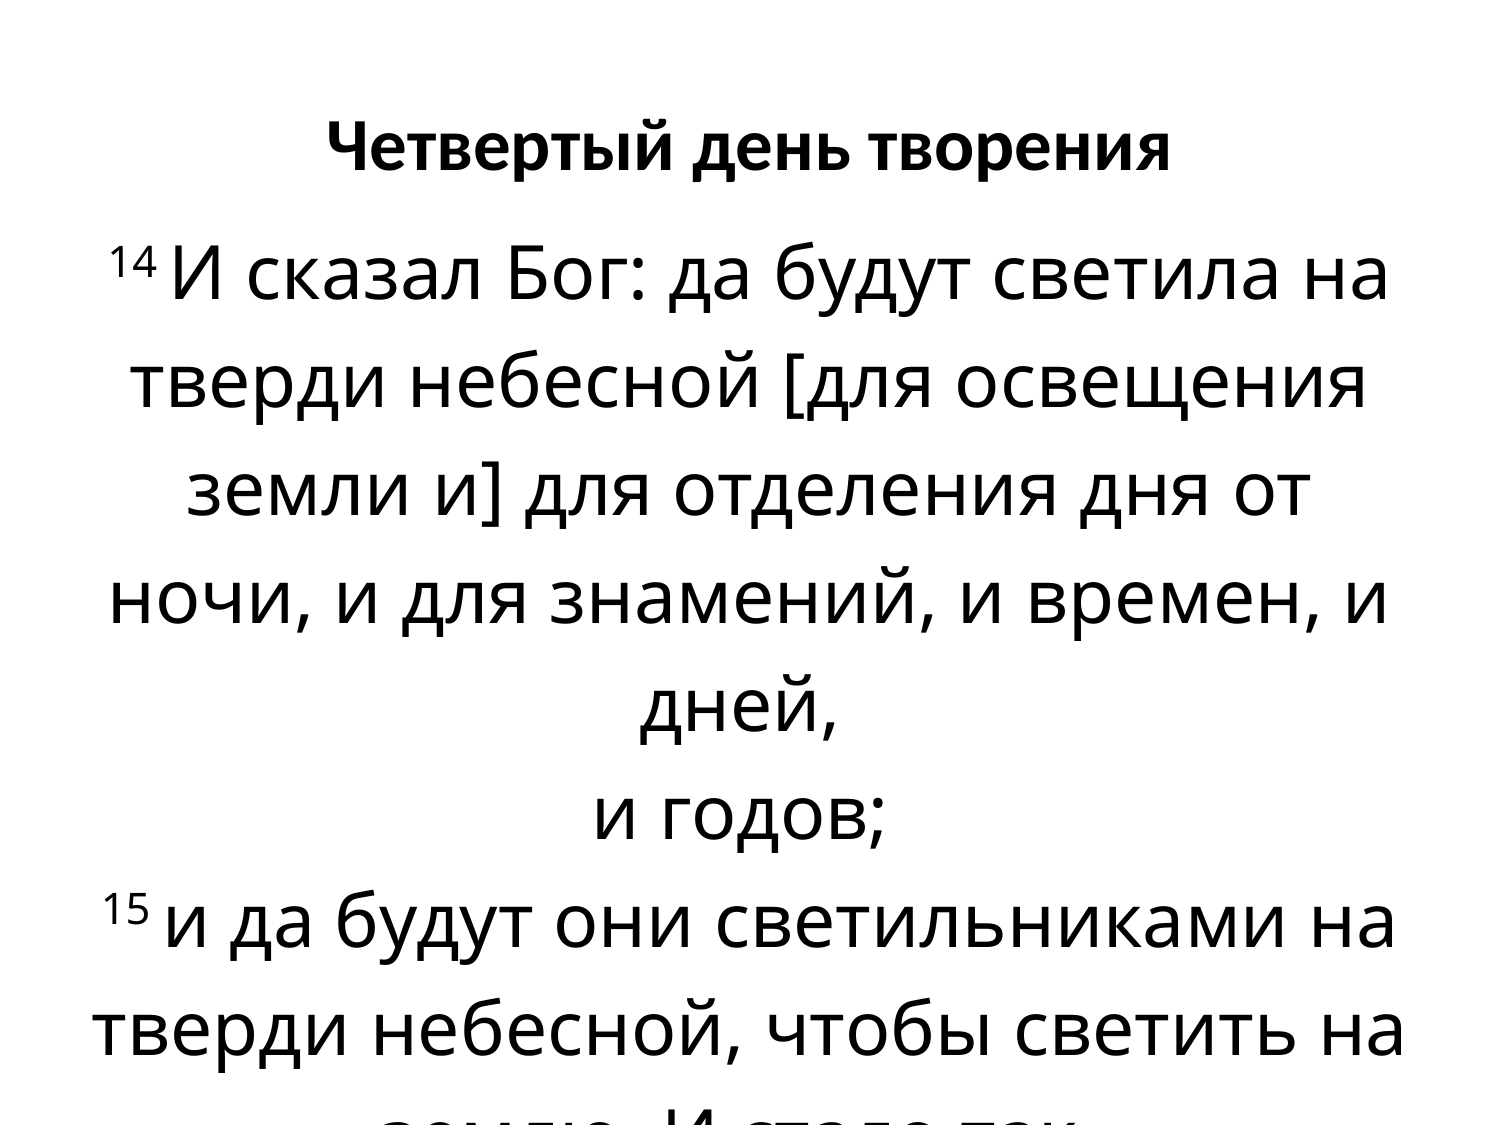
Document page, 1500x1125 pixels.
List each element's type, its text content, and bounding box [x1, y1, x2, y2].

list Четвертый день творения 14 И сказал Бог: да будут светила на тверди небесной [для освещения земли и] для отделения дня от ночи, и для знамений, и времен, и дней, и годов; 15 и да будут они светильниками на тверди небесной, чтобы светить на землю. И стало так. [75, 70, 1425, 1043]
